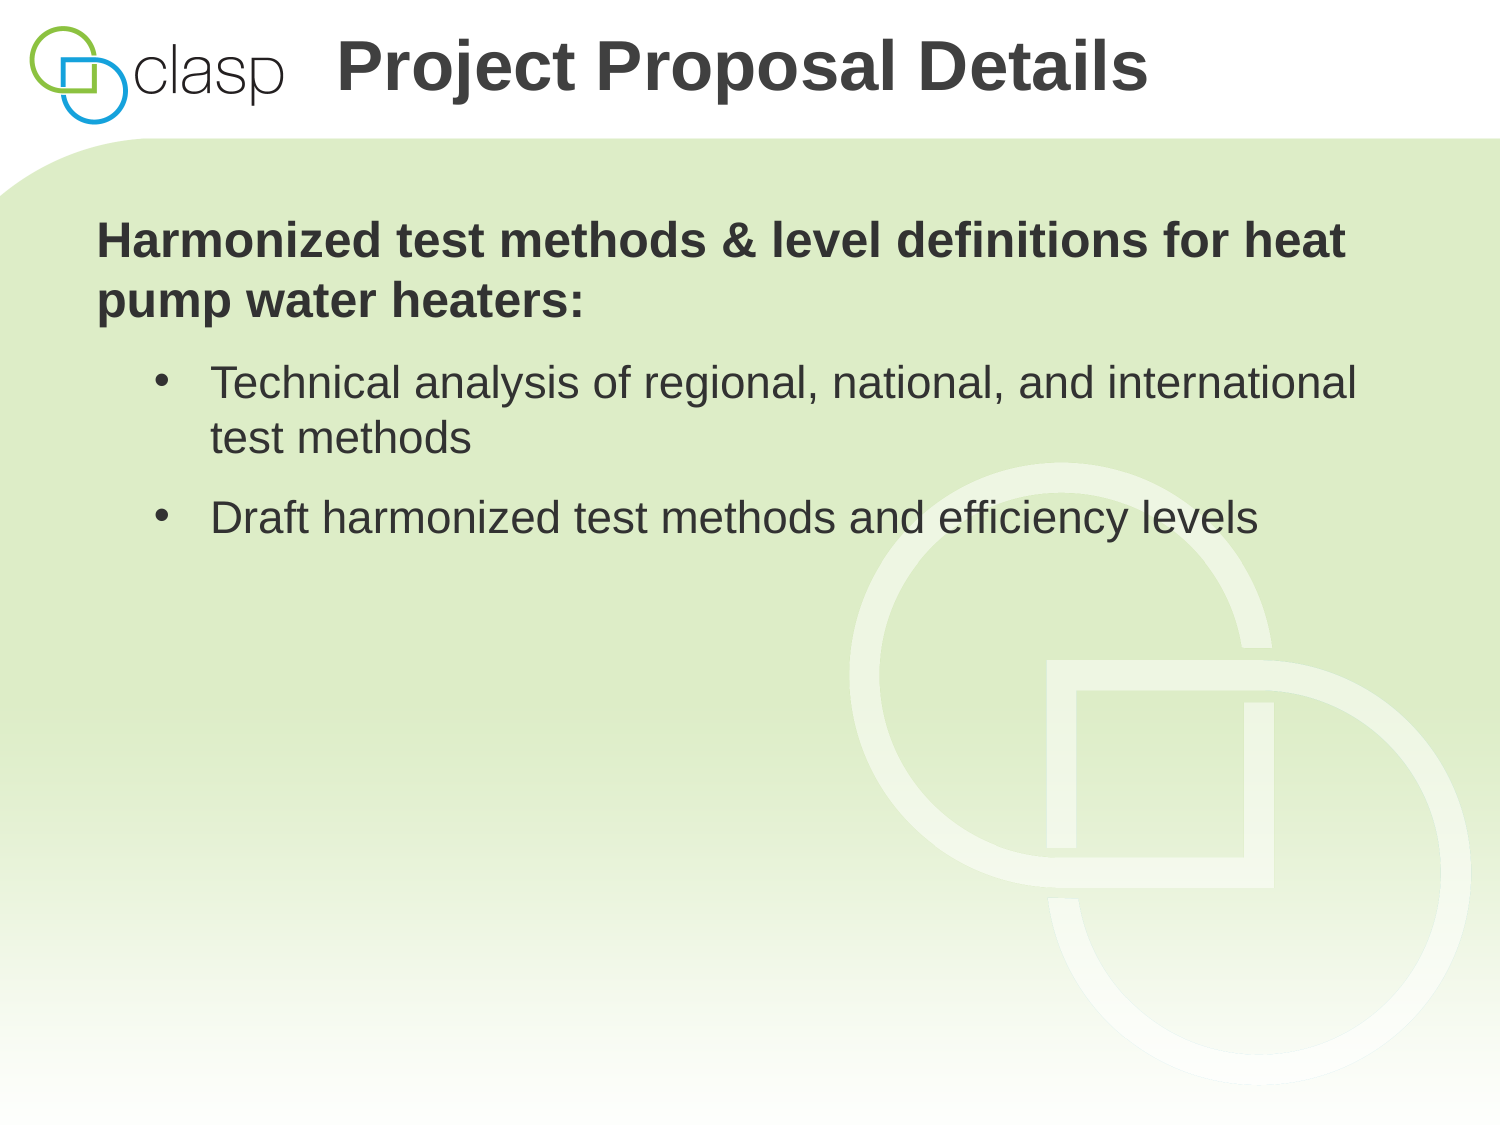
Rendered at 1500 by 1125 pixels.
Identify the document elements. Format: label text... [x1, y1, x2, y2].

title Project Proposal Details [62, 12, 1426, 138]
picture [0, 0, 1500, 1125]
list Harmonized test methods & level definitions for heat pump water heaters: Technical analysis of regional, national, and international test methods Draft harmonized test methods and efficiency levels [62, 199, 1426, 1088]
